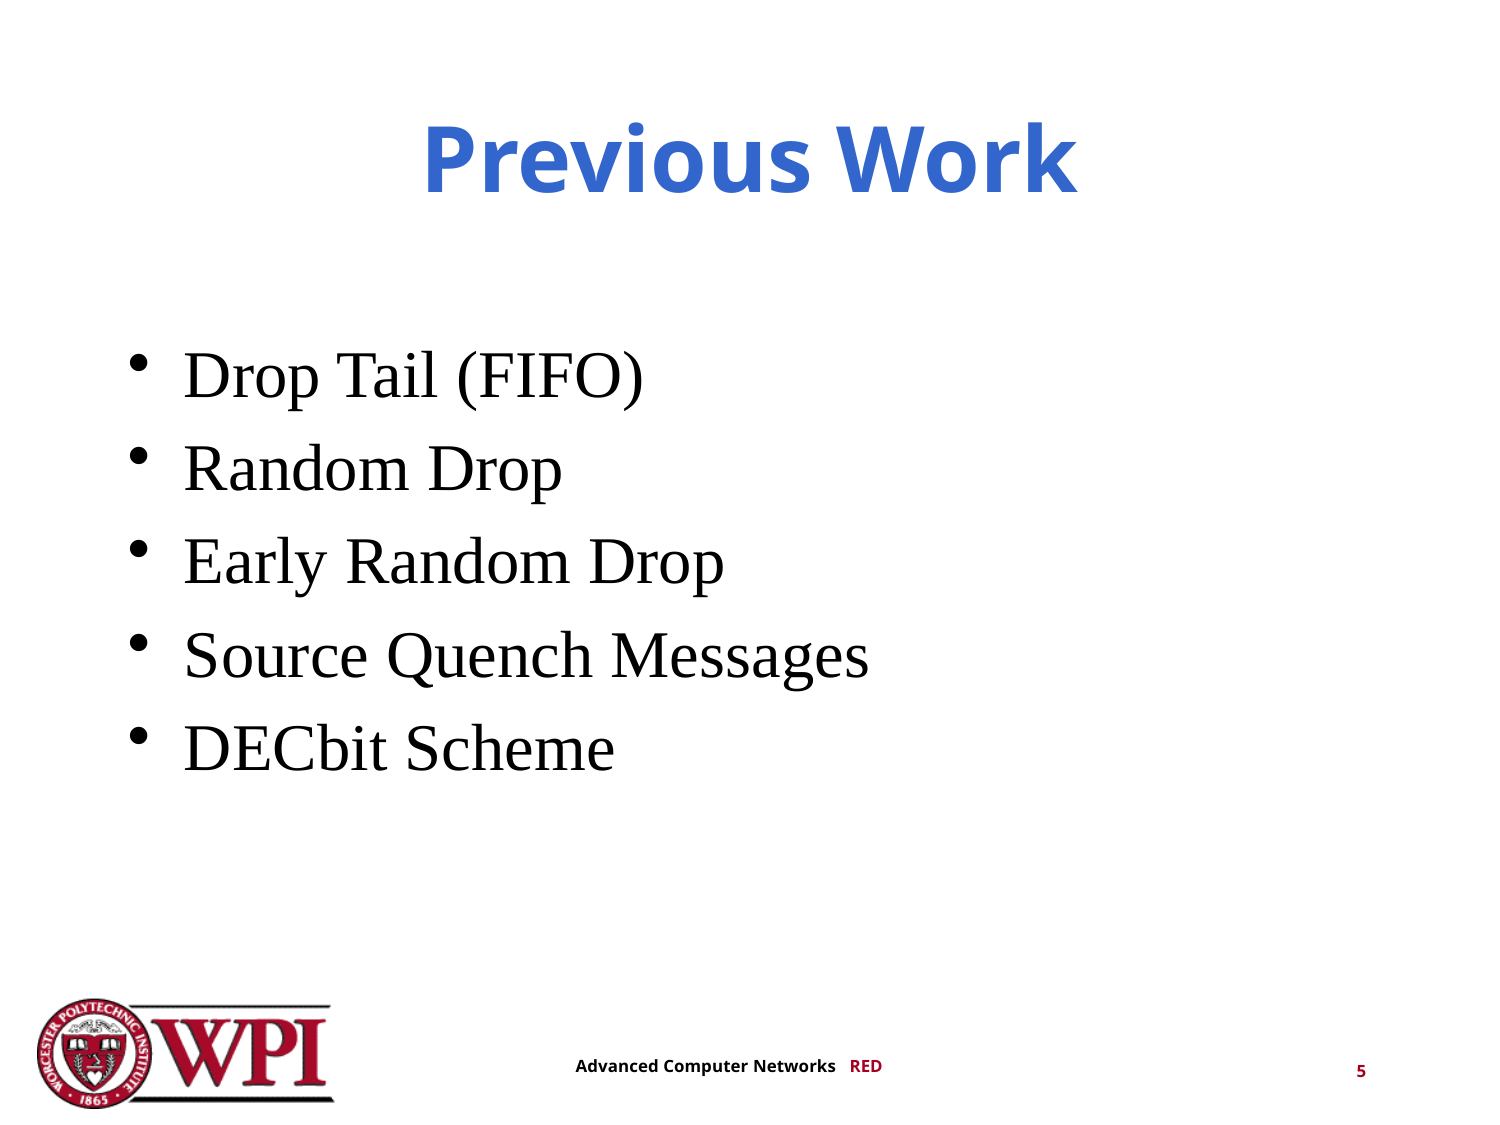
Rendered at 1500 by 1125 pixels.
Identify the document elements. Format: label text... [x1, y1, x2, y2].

picture [37, 962, 350, 1109]
slide_number 5 [1269, 1022, 1382, 1099]
list Drop Tail (FIFO) Random Drop Early Random Drop Source Quench Messages DECbit Scheme [112, 322, 1388, 894]
title Previous Work [112, 62, 1388, 251]
